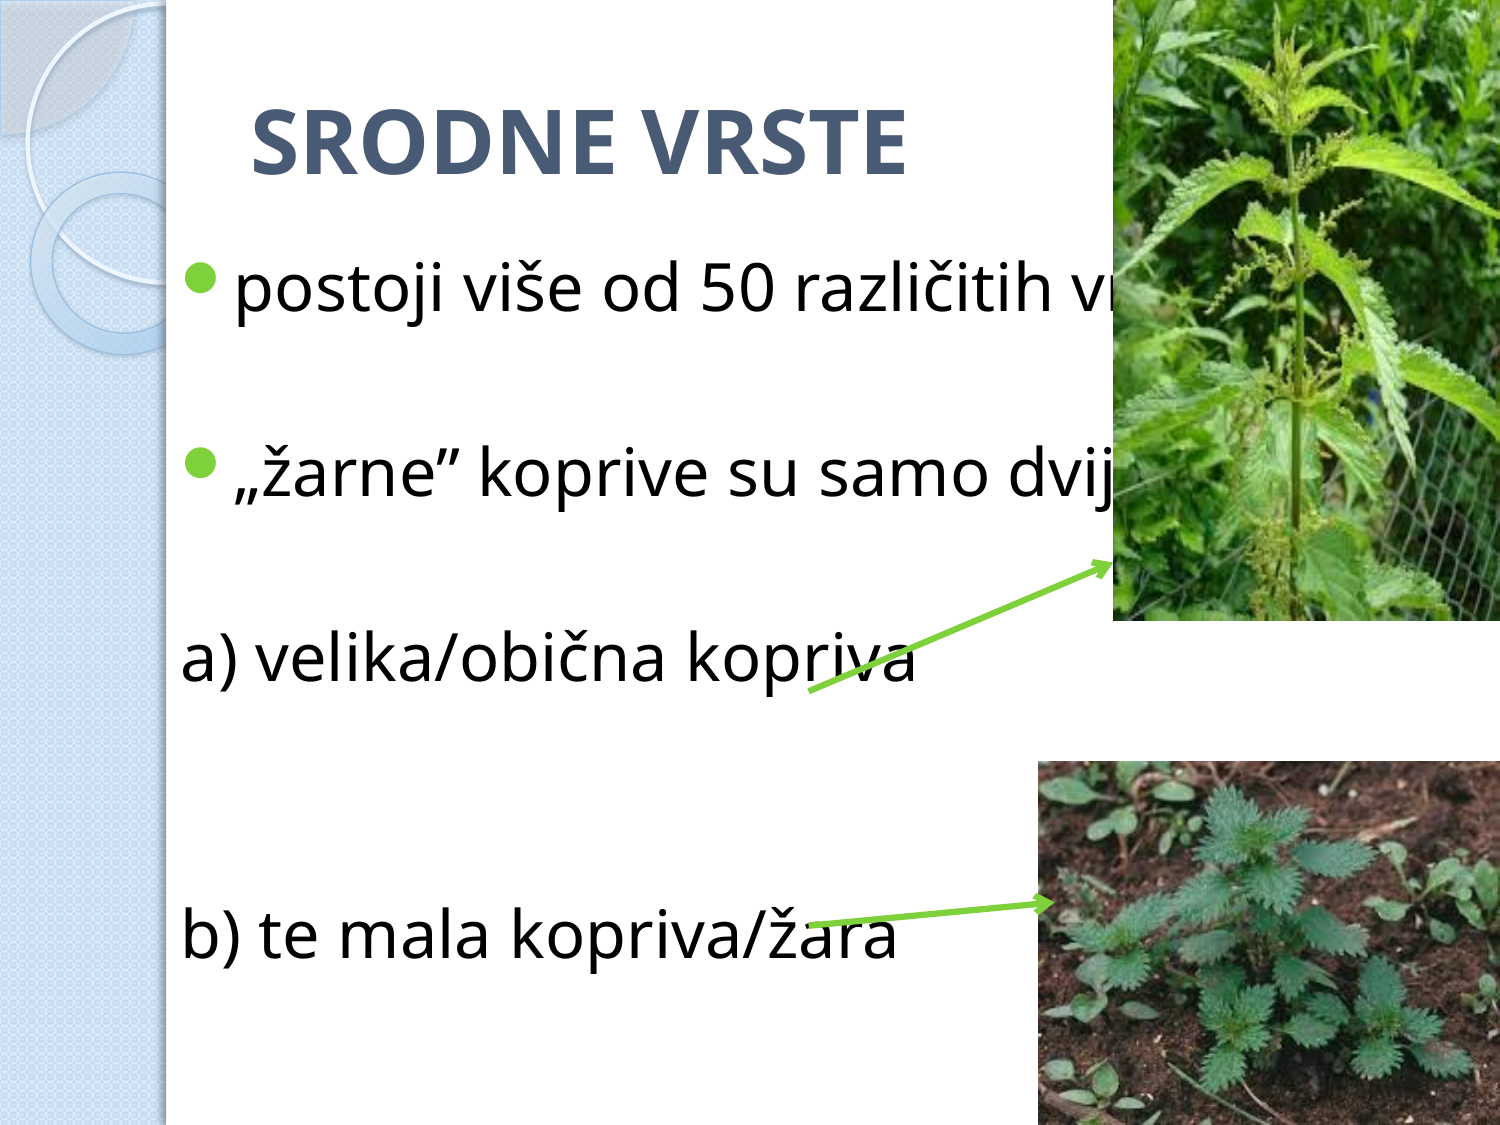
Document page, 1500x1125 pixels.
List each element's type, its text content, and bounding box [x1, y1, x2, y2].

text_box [808, 902, 1055, 927]
picture [1112, 0, 1500, 622]
title SRODNE VRSTE [235, 45, 1106, 233]
list postoji više od 50 različitih vrsta „žarne” koprive su samo dvije: a) velika/obična kopriva b) te mala kopriva/žara [152, 237, 1466, 1025]
picture [1038, 761, 1500, 1125]
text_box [808, 562, 1114, 692]
